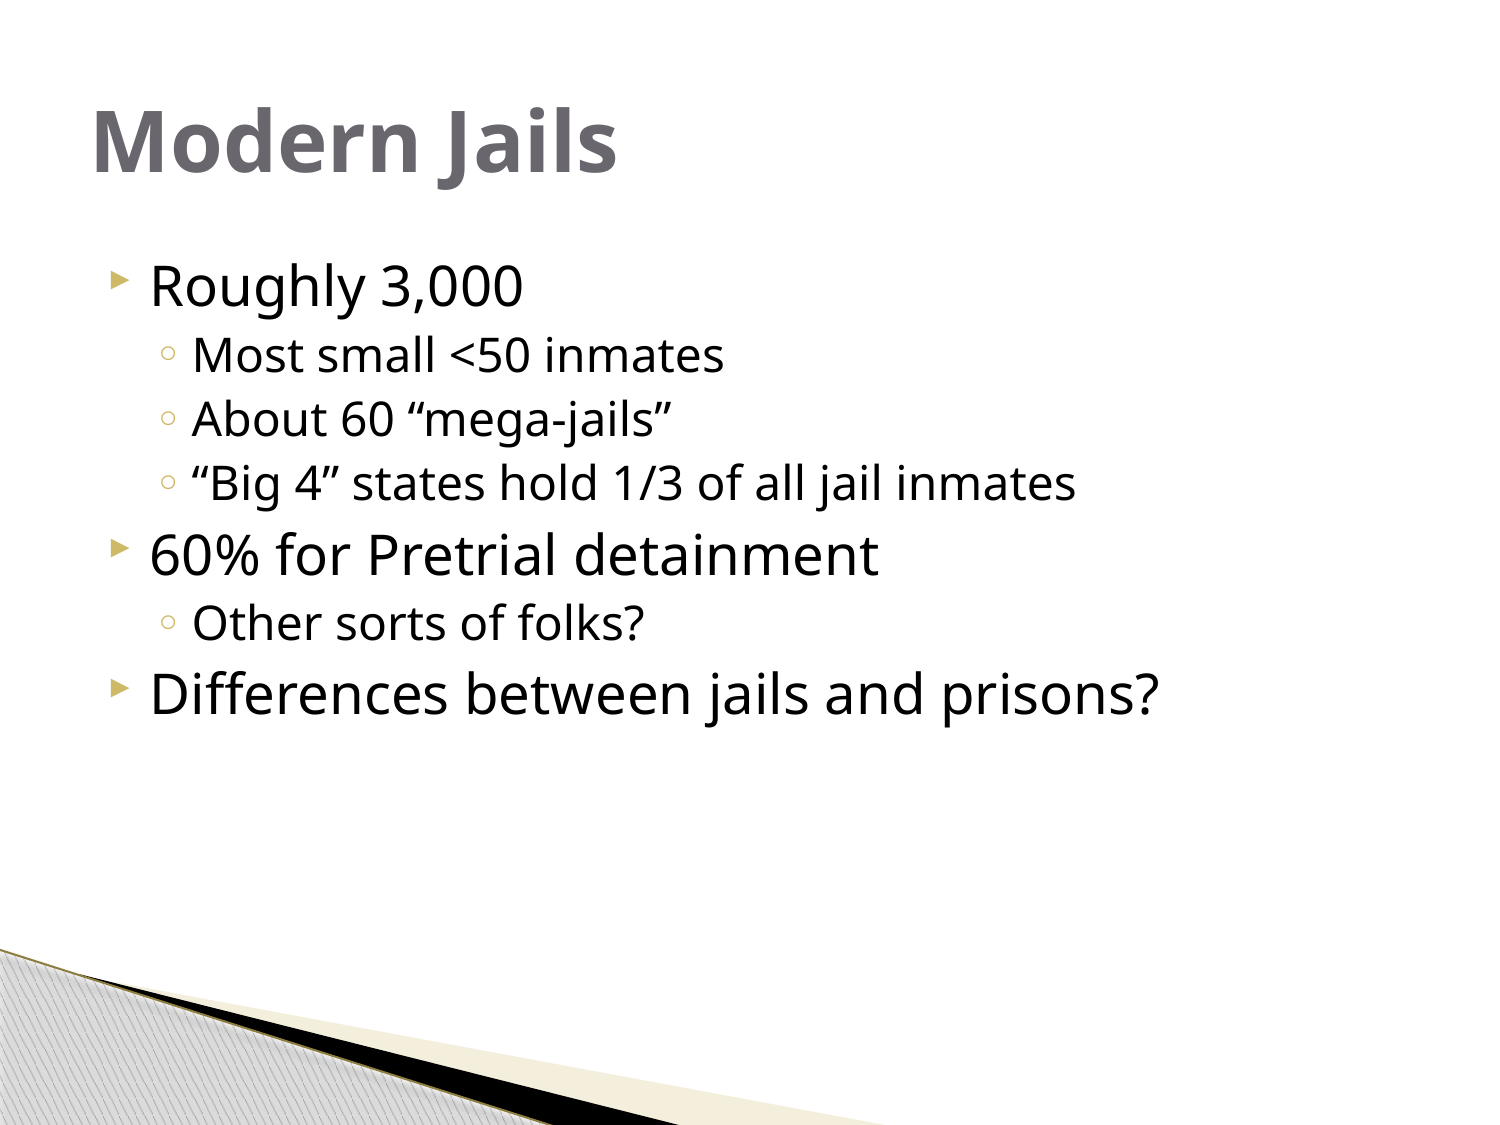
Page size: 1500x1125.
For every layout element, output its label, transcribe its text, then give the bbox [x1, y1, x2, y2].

list Roughly 3,000 Most small <50 inmates About 60 “mega-jails” “Big 4” states hold 1/3 of all jail inmates 60% for Pretrial detainment Other sorts of folks? Differences between jails and prisons? [75, 243, 1425, 986]
title Modern Jails [75, 45, 1425, 233]
